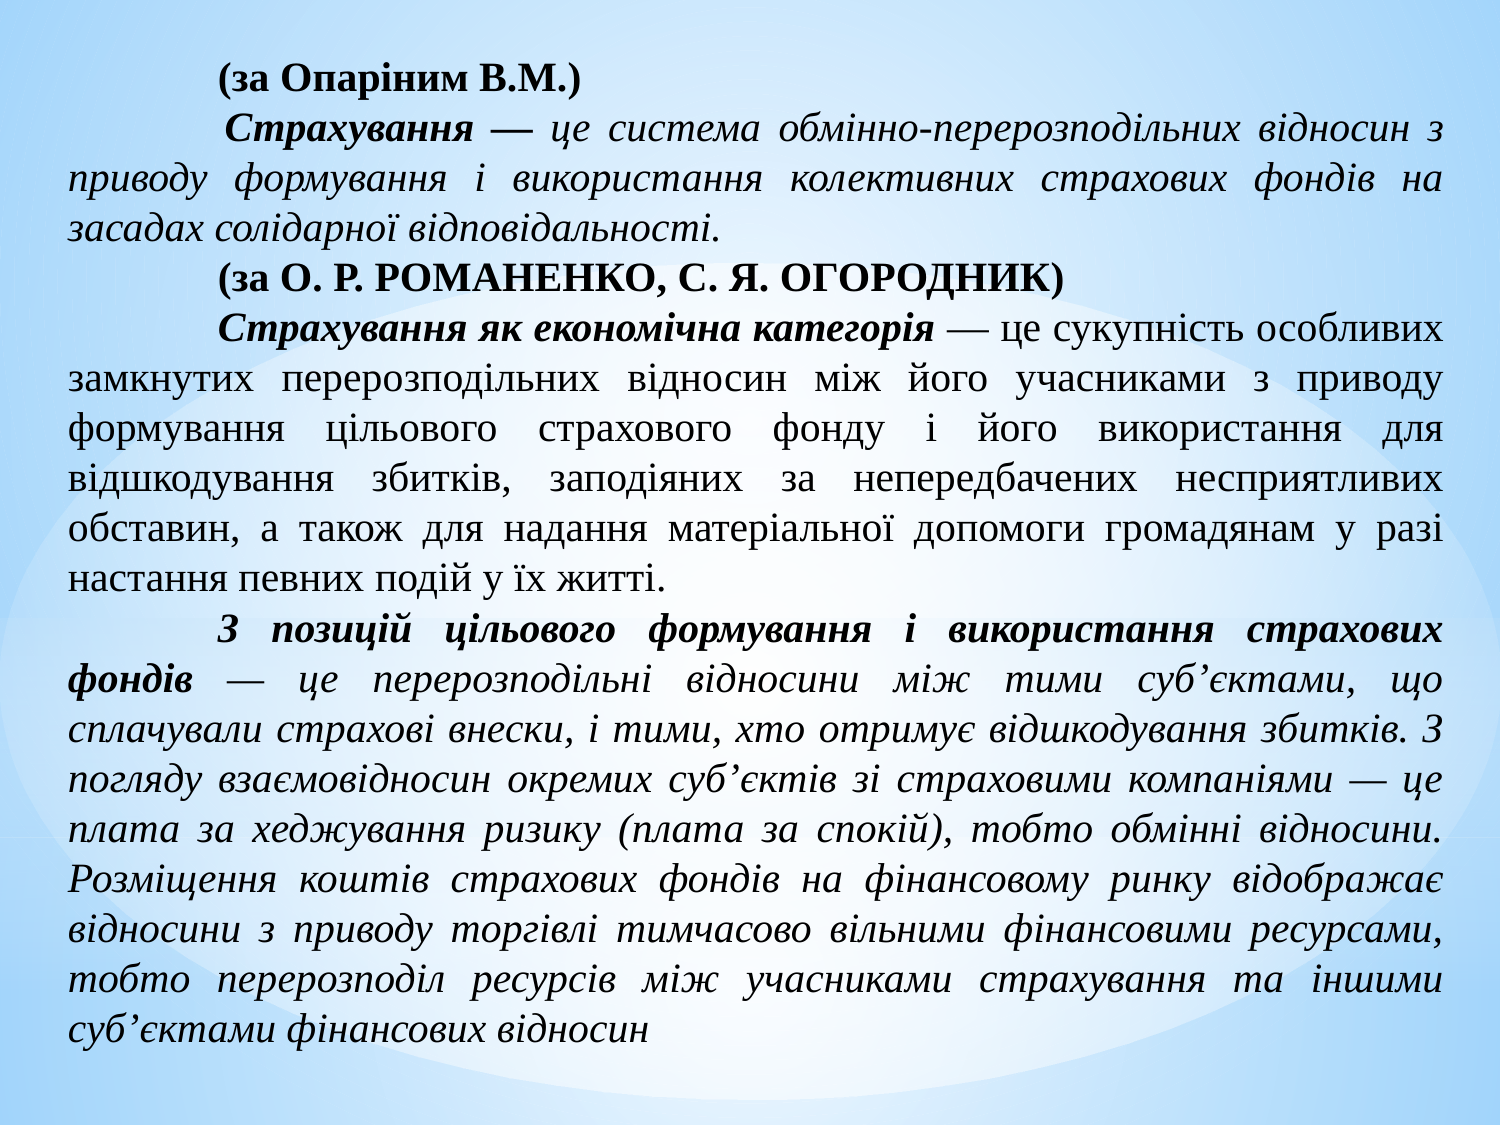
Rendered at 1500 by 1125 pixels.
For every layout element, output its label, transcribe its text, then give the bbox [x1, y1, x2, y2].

text_box (за Опаріним В.М.) Страхування — це система обмінно-перерозпо­дільних відносин з приводу формування і використання колективних страхових фондів на засадах солідарної відповідальності. (за О. Р. Романенко, С. Я. Огородник) Страхування як економічна категорія — це сукупність особливих замкнутих перерозподільних відносин між його учасниками з приводу формування цільового страхового фонду і його використання для відшкодування збитків, заподіяних за непередбачених несприятливих обставин, а також для надання матеріальної допомоги громадянам у разі настання певних подій у їх житті. З позицій цільового формування і використання страхових фондів — це перерозподільні відносини між тими суб’єктами, що сплачували страхові внески, і тими, хто отримує відшкодування збитків. З погляду взаємовідносин окремих суб’єктів зі страховими компаніями — це плата за хеджування ризику (плата за спокій), тобто обмінні відносини. Розміщення коштів страхових фондів на фінансовому ринку відображає відносини з приводу торгівлі тимчасово вільними фінансовими ресурсами, тобто перерозподіл ресурсів між учасниками страхування та іншими суб’єктами фінансових відносин [53, 42, 1459, 1058]
